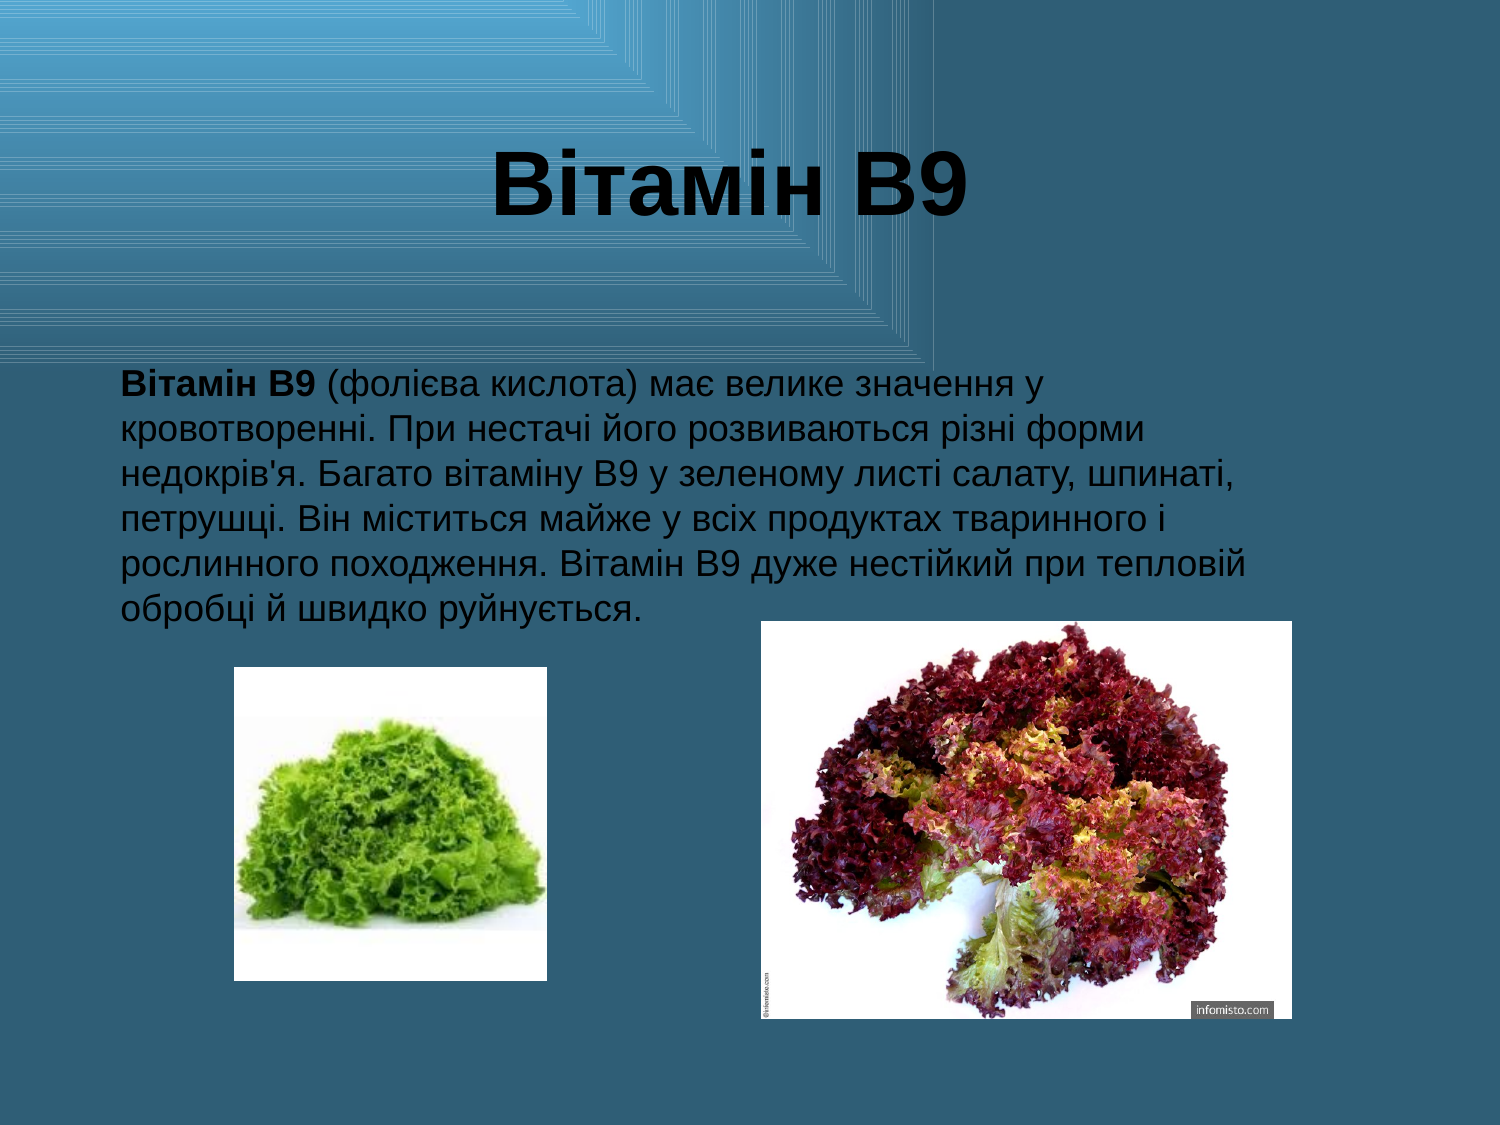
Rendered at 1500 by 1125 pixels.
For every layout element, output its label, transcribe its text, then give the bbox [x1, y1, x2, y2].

title Вітамін В9 [105, 58, 1381, 300]
picture [761, 620, 1292, 1019]
picture [234, 667, 548, 981]
subtitle Вітамін В9 (фолієва кислота) має велике значення у кровотворенні. При нестачі його розвиваються різні форми недокрів'я. Багато вітаміну В9 у зеленому листі салату, шпинаті, петрушці. Він міститься майже у всіх продуктах тваринного і рослинного походження. Вітамін В9 дуже нестійкий при тепловій обробці й швидко руйнується. [105, 351, 1276, 926]
